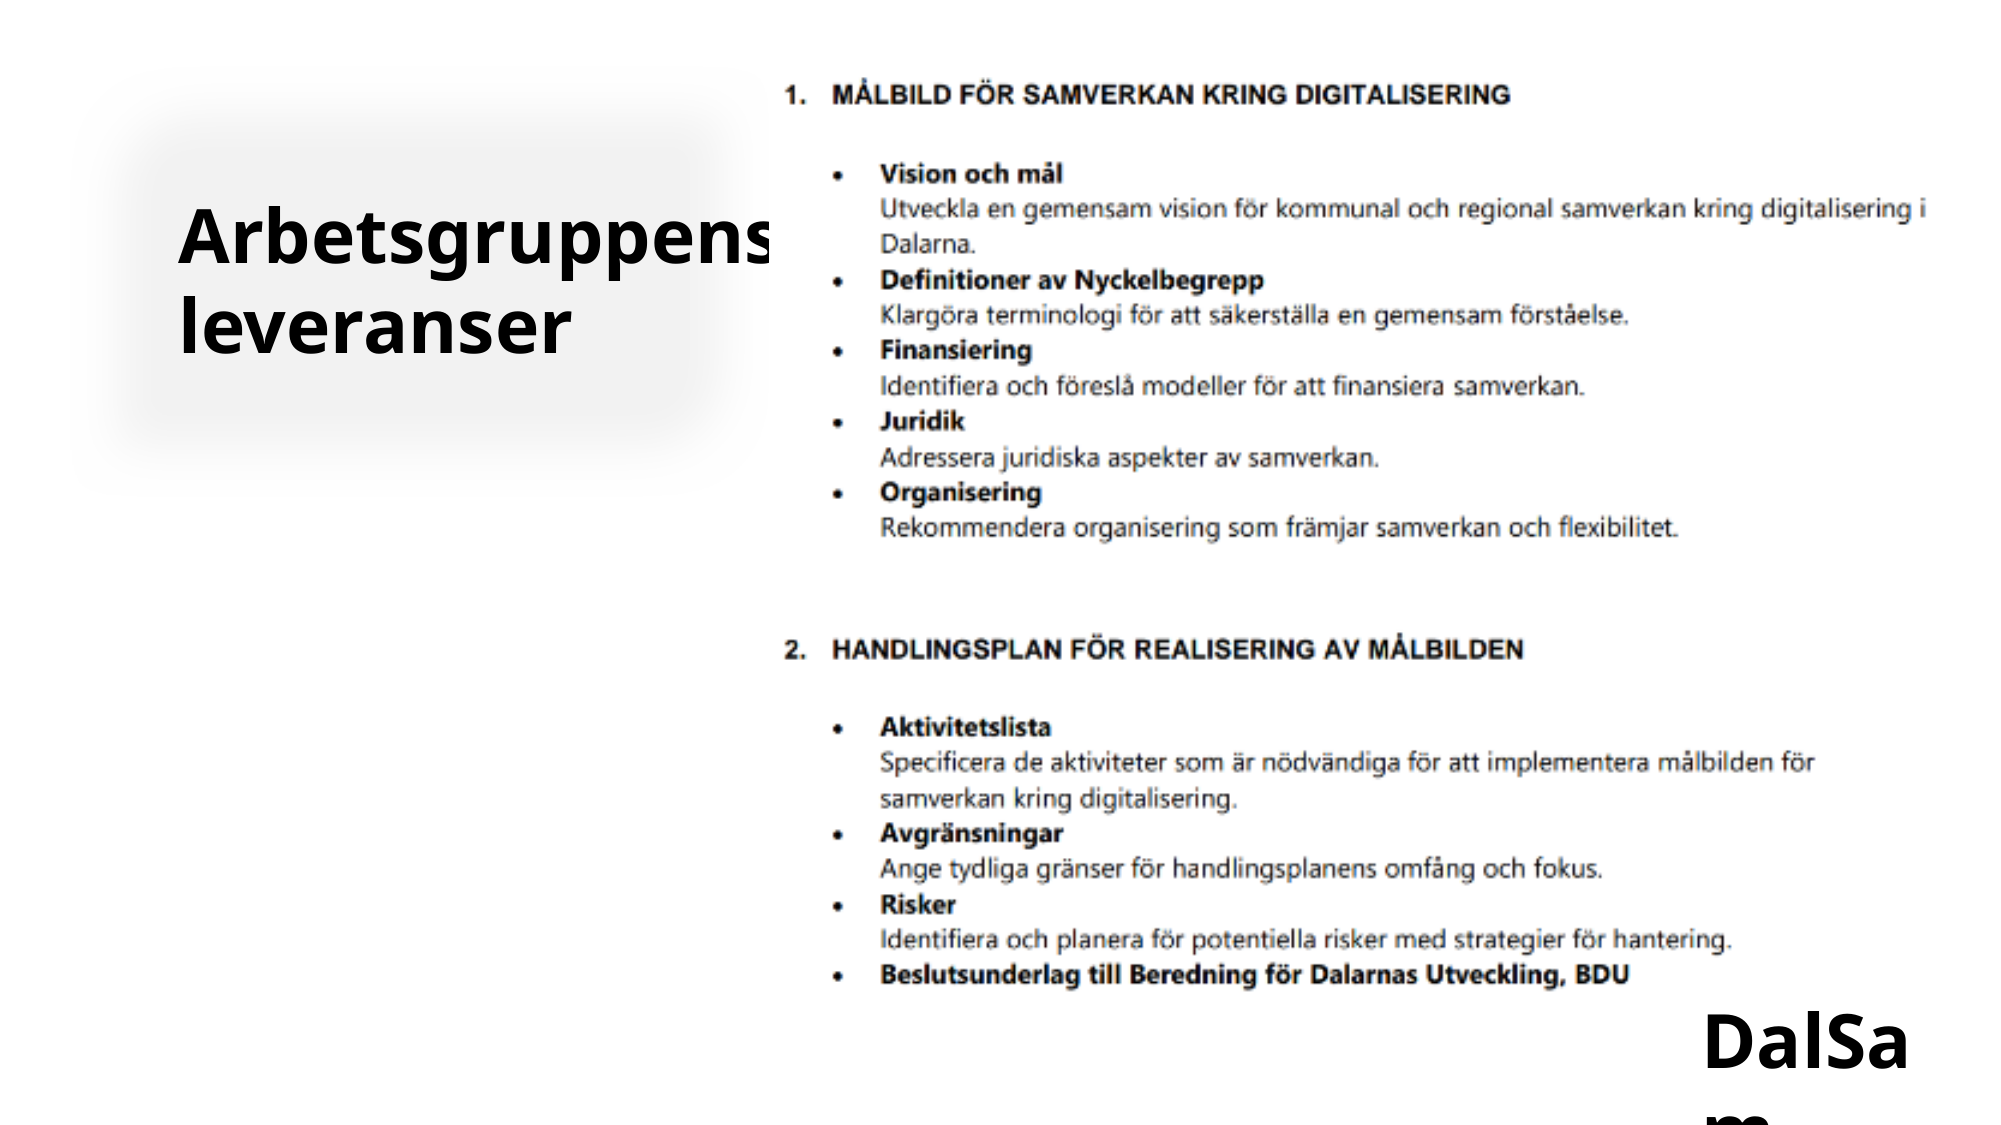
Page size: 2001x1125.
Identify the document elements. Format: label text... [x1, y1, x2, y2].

text_box [157, 153, 684, 408]
slide_number 46 [139, 135, 701, 426]
footer Sidfot [133, 129, 707, 433]
list Stödja kunskaps- och kompetensutveckling Driva en hållbar och ändamålsenlig samverkansstruktur Främja samverkan [124, 120, 717, 443]
text_box DalSam [1686, 994, 1941, 1125]
picture [769, 64, 1992, 994]
text_box [128, 124, 712, 438]
text_box Arbetsgruppens leveranser [163, 181, 769, 437]
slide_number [147, 143, 694, 419]
